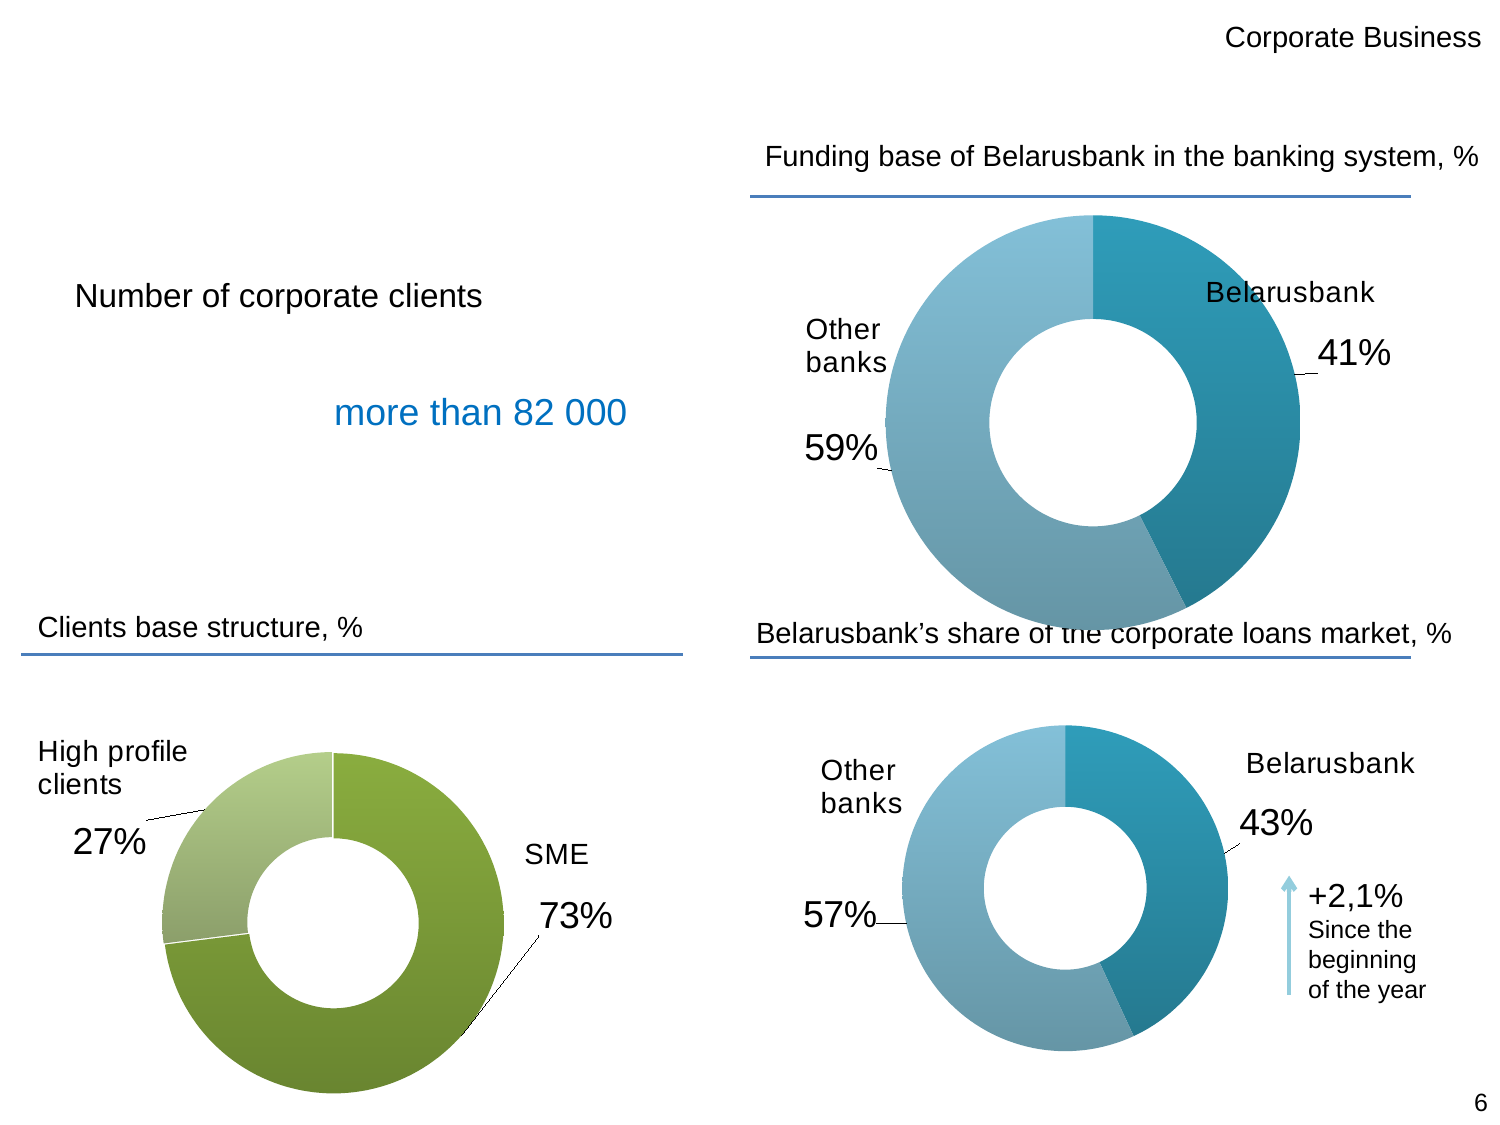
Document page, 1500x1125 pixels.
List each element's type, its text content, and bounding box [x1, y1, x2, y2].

chart [768, 656, 1475, 1083]
chart [745, 206, 1441, 640]
text_box Belarusbank’s share of the corporate loans market, % [754, 606, 1500, 657]
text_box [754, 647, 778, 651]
text_box Number of corporate clients [59, 267, 664, 322]
text_box more than 82 000 [319, 380, 664, 440]
text_box Funding base of Belarusbank in the banking system, % [749, 129, 1500, 180]
text_box Clients base structure, % [22, 600, 741, 644]
chart [13, 645, 751, 1103]
text_box 6 [1459, 1079, 1500, 1125]
text_box Corporate Business [1002, 3, 1499, 70]
